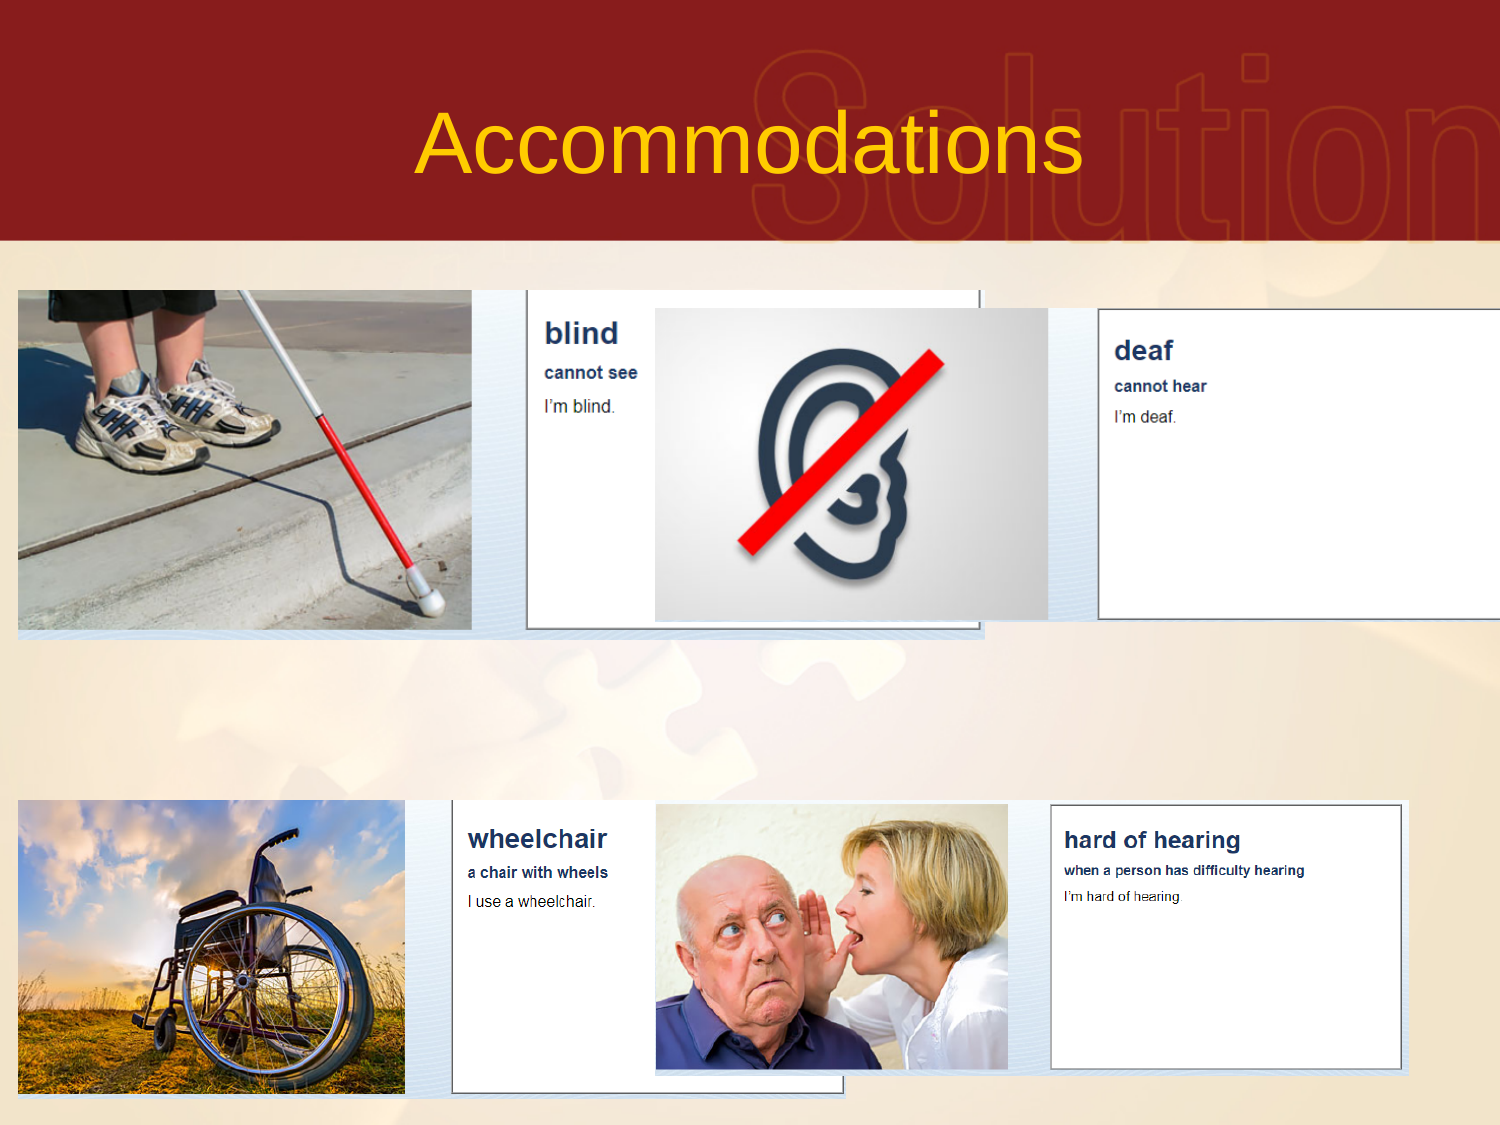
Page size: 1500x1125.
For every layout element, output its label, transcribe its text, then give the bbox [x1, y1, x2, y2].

picture [0, 0, 1500, 1125]
title Accommodations [75, 45, 1425, 233]
